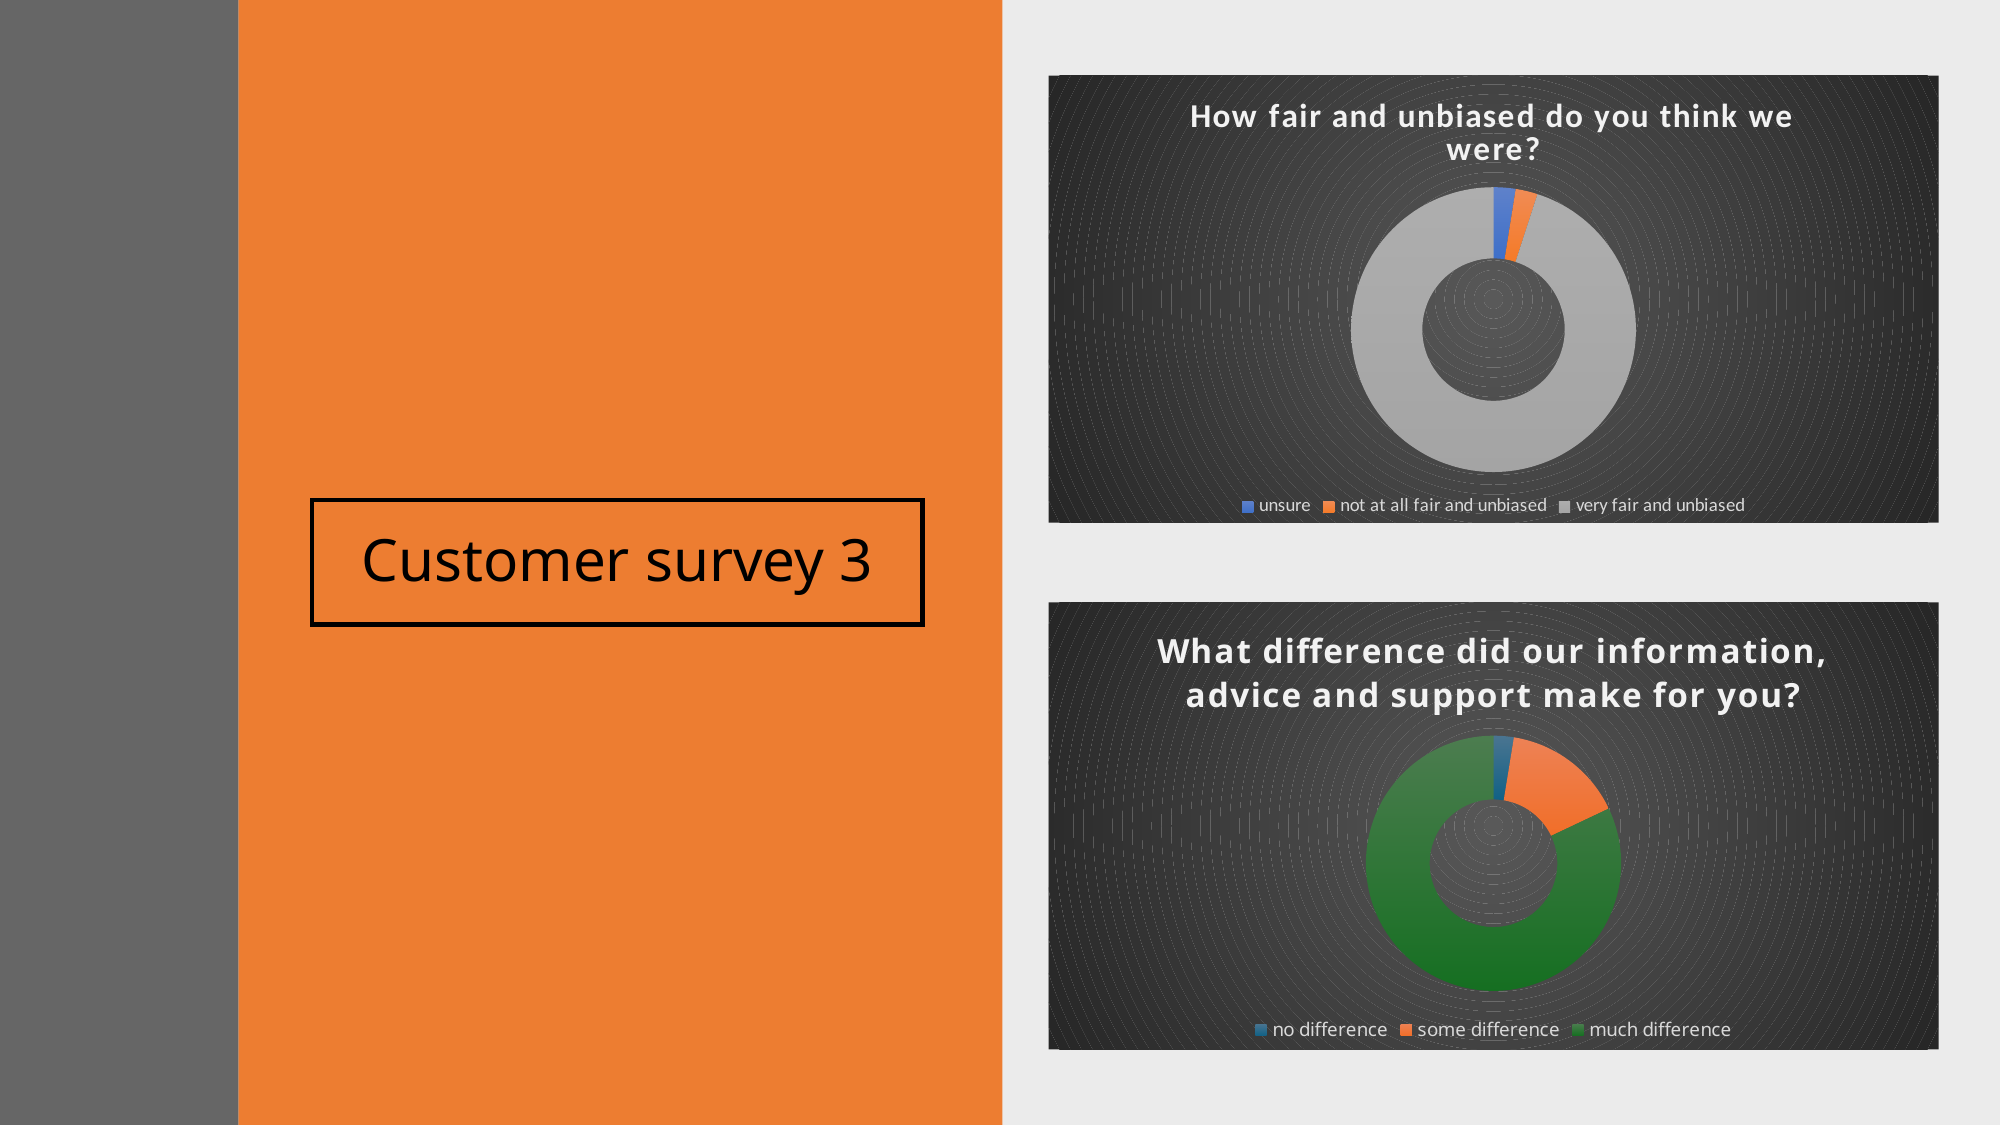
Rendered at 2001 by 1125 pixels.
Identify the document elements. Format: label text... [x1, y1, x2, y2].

chart [1048, 75, 1939, 523]
text_box [0, 0, 239, 1125]
chart [1048, 602, 1939, 1050]
title Customer survey 3 [311, 500, 923, 625]
text_box [1003, 0, 2000, 1125]
text_box [239, 0, 1003, 1125]
